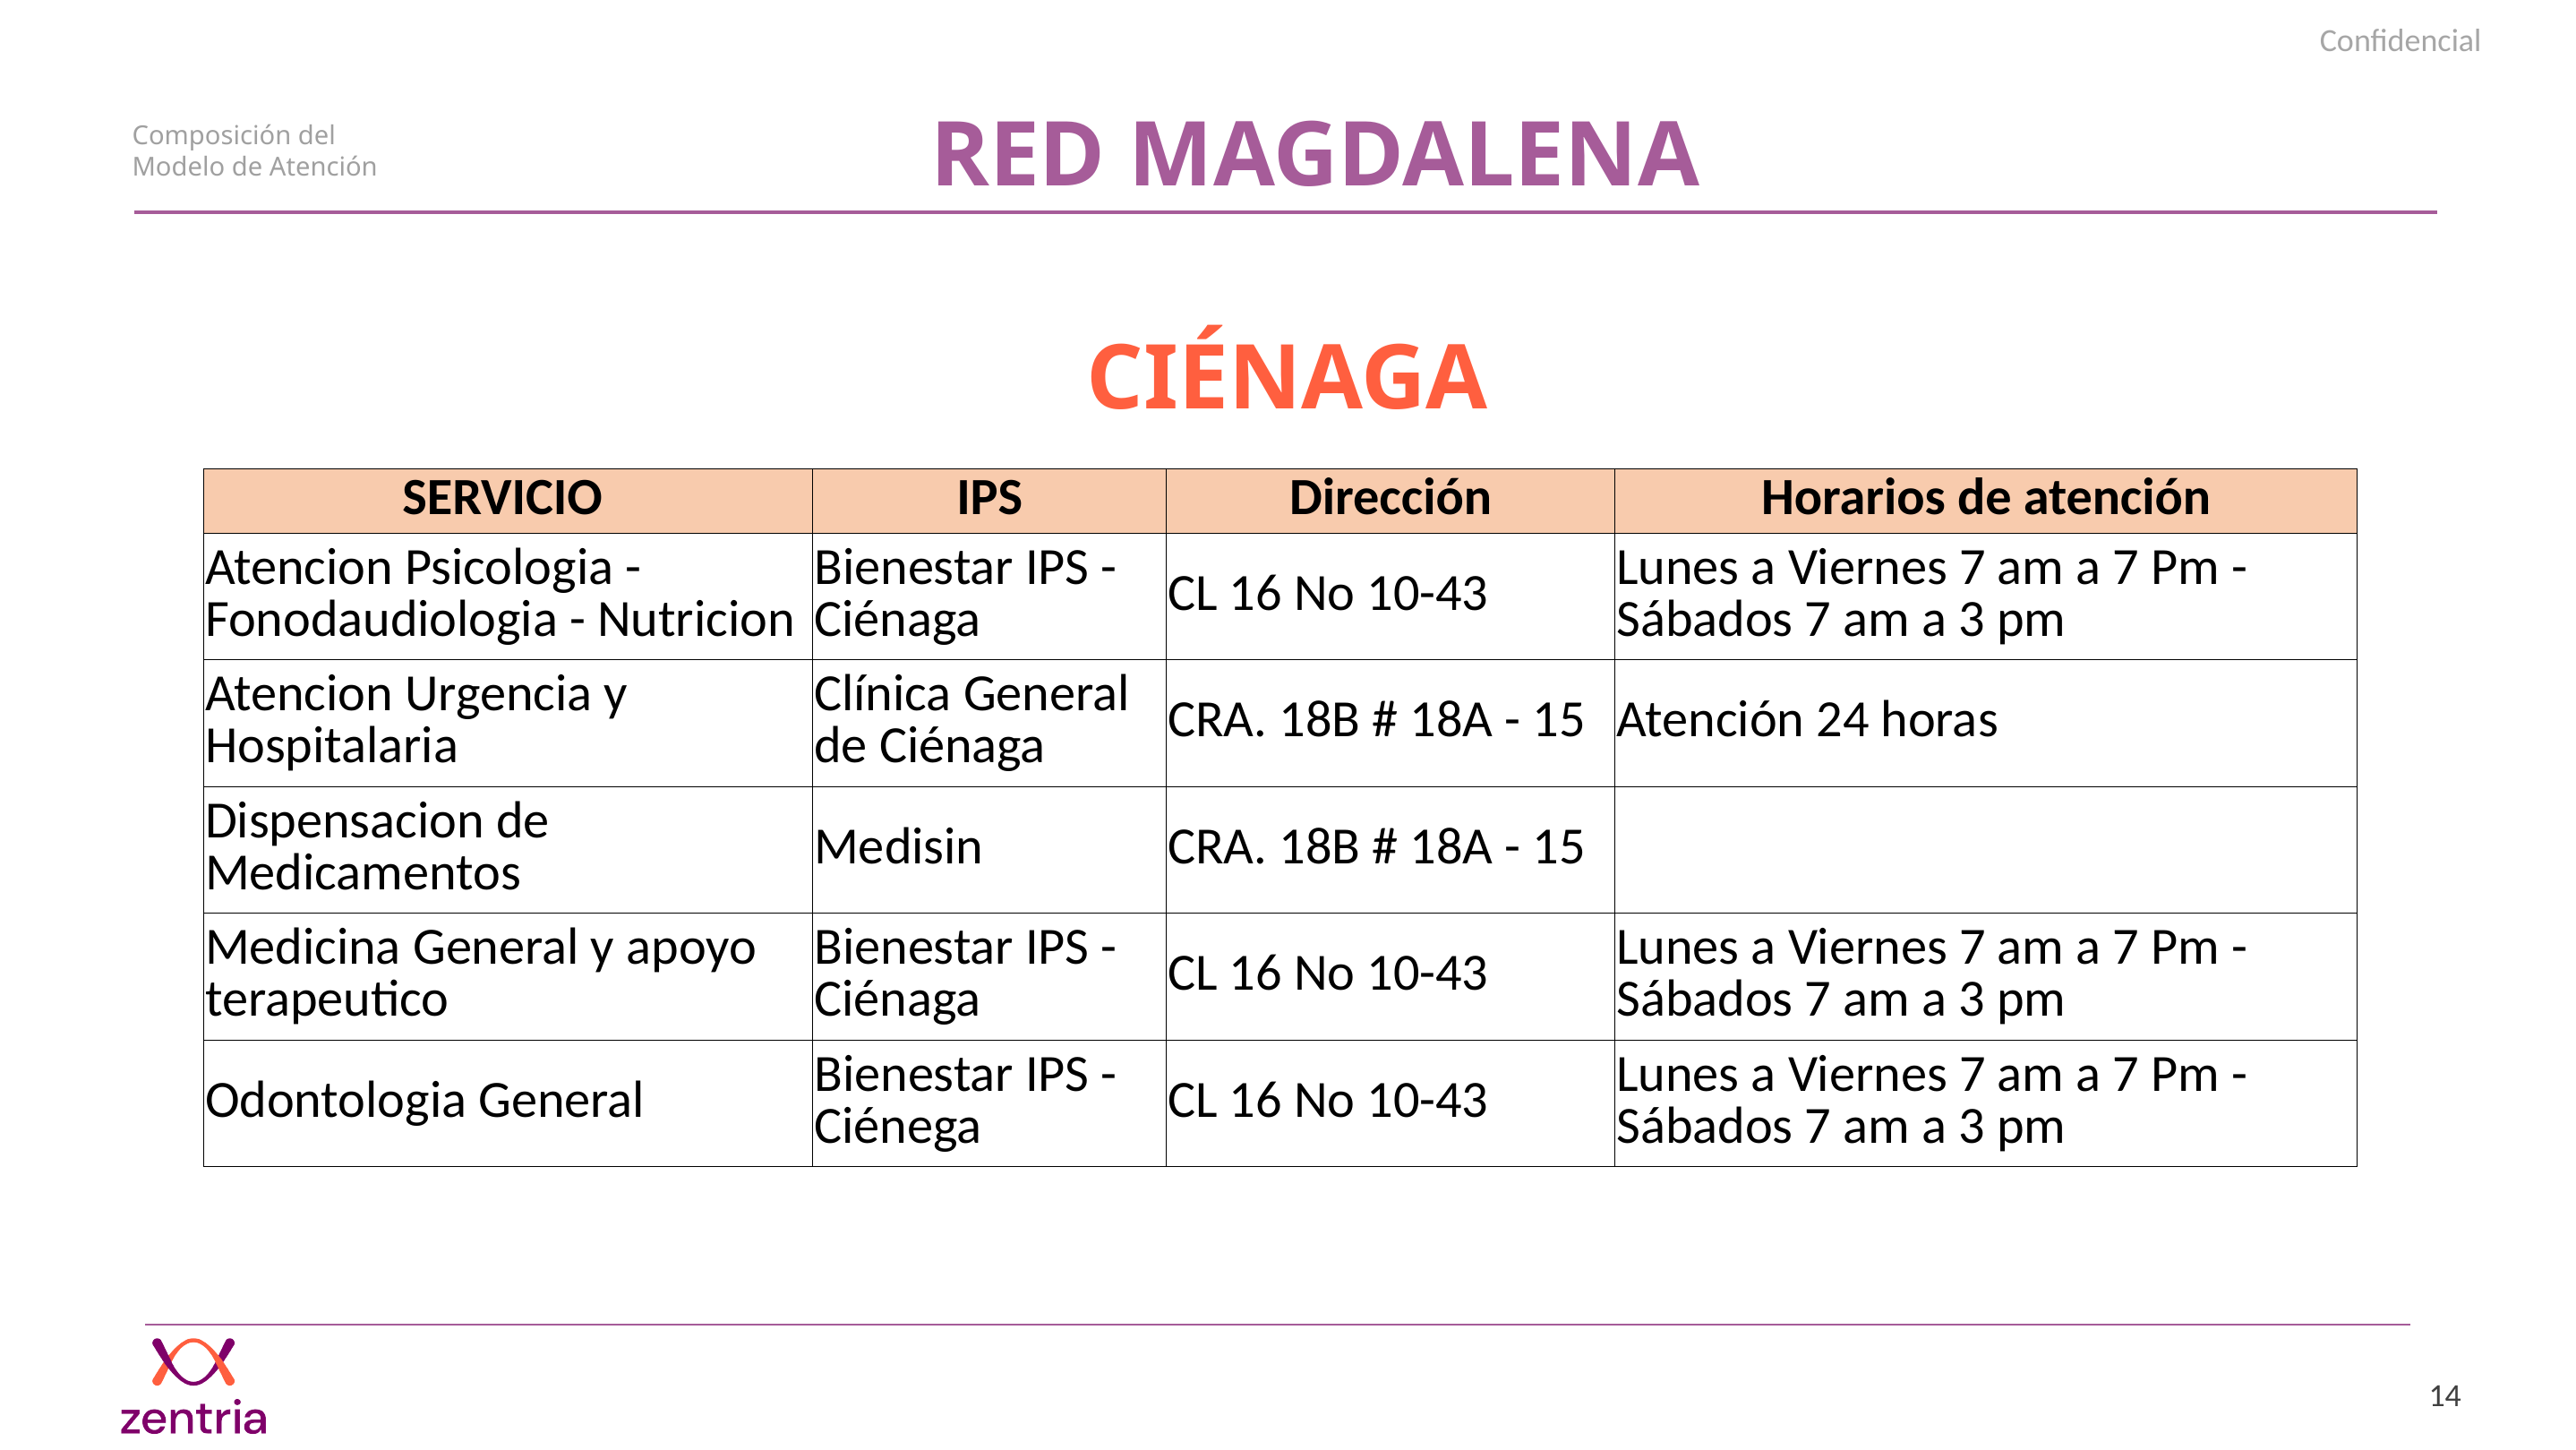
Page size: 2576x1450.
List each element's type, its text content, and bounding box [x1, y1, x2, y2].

table_cell Bienestar IPS - Ciénega [813, 1041, 1166, 1166]
table_cell Lunes a Viernes 7 am a 7 Pm - Sábados 7 am a 3 pm [1615, 914, 2357, 1040]
table_header IPS [813, 469, 1166, 533]
table_cell Lunes a Viernes 7 am a 7 Pm - Sábados 7 am a 3 pm [1615, 1041, 2357, 1166]
table_cell Bienestar IPS - Ciénaga [813, 534, 1166, 659]
table_cell CL 16 No 10-43 [1167, 1041, 1614, 1166]
table_cell Clínica General de Ciénaga [813, 660, 1166, 786]
table_cell Atencion Urgencia y Hospitalaria [204, 660, 812, 786]
table_cell CRA. 18B # 18A - 15 [1167, 660, 1614, 786]
table_cell Medicina General y apoyo terapeutico [204, 914, 812, 1040]
table_cell Atencion Psicologia -Fonodaudiologia - Nutricion [204, 534, 812, 659]
table_cell Medisin [813, 787, 1166, 913]
table_cell Atención 24 horas [1615, 660, 2357, 786]
table_cell Odontologia General [204, 1041, 812, 1166]
table_cell Lunes a Viernes 7 am a 7 Pm - Sábados 7 am a 3 pm [1615, 534, 2357, 659]
text_box Composición del Modelo de Atención [118, 111, 399, 188]
table_cell CL 16 No 10-43 [1167, 914, 1614, 1040]
table_cell CL 16 No 10-43 [1167, 534, 1614, 659]
table_header Dirección [1167, 469, 1614, 533]
table_cell [1615, 787, 2357, 913]
table_header Horarios de atención [1615, 469, 2357, 533]
picture [91, 1309, 295, 1450]
text_box CIÉNAGA [141, 313, 2434, 434]
table_header SERVICIO [204, 469, 812, 533]
text_box RED MAGDALENA [399, 89, 2230, 210]
table_cell CRA. 18B # 18A - 15 [1167, 787, 1614, 913]
table_cell Dispensacion de Medicamentos [204, 787, 812, 913]
table_cell Bienestar IPS - Ciénaga [813, 914, 1166, 1040]
